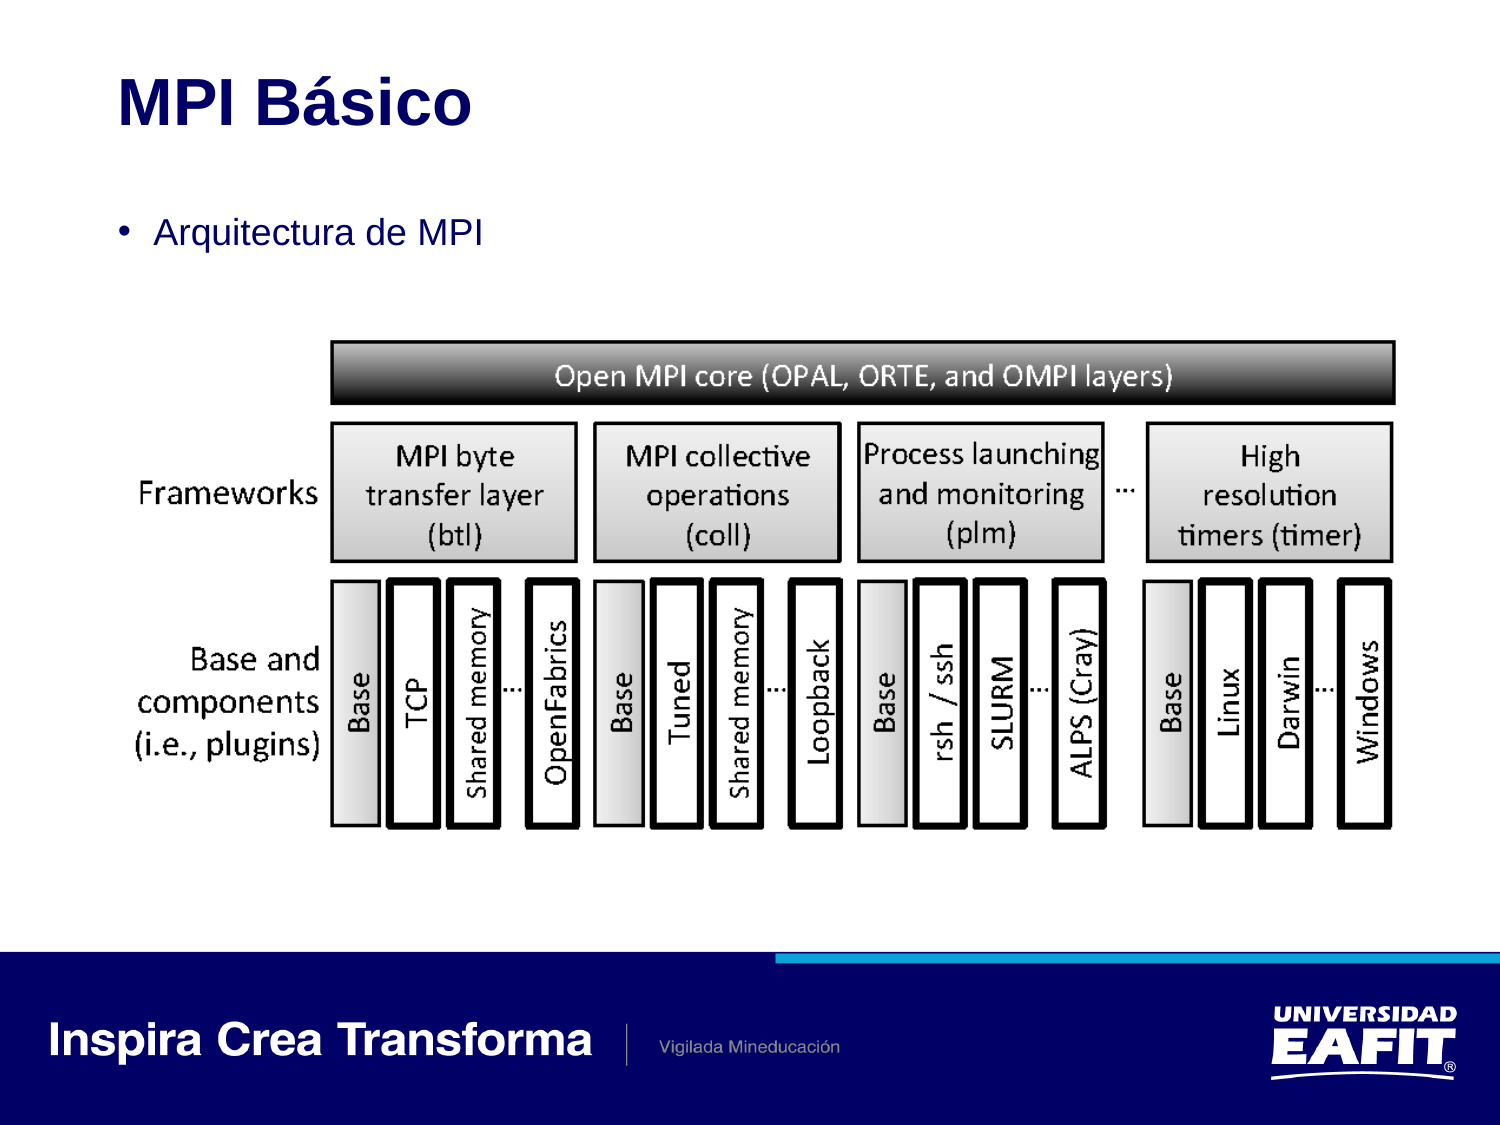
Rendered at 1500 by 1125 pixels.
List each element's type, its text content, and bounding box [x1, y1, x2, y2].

text_box MPI Básico [103, 59, 1397, 149]
picture [0, 0, 1500, 1125]
text_box Arquitectura de MPI [103, 205, 1397, 920]
